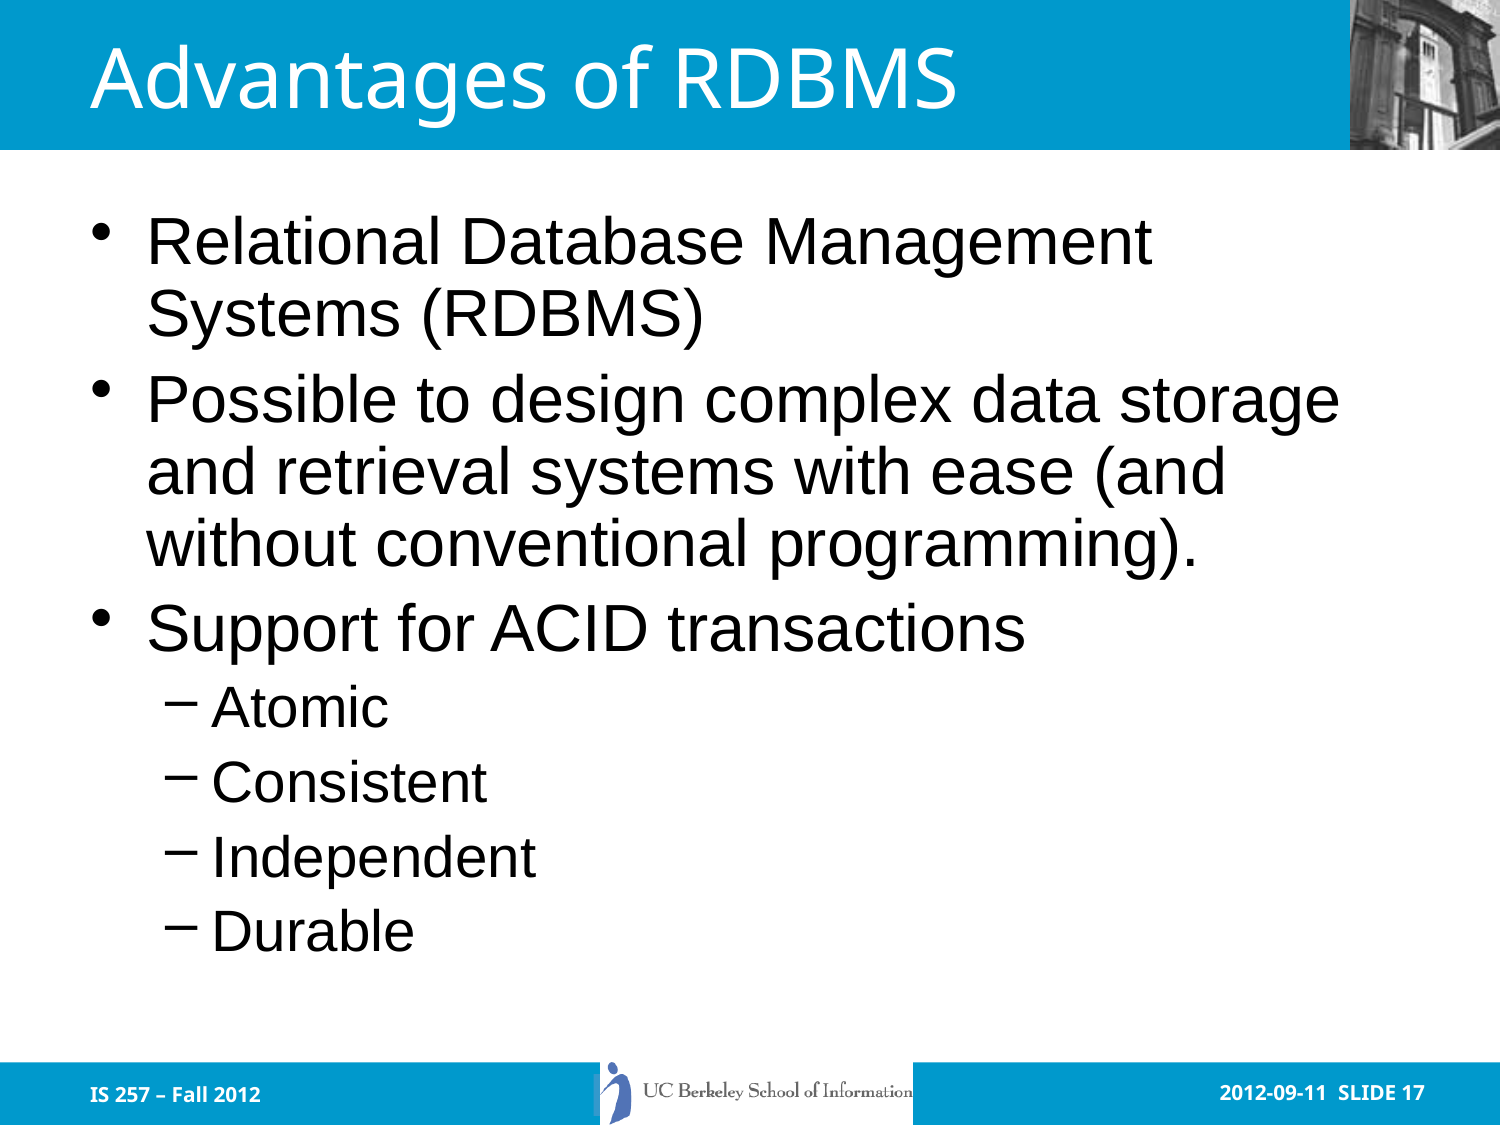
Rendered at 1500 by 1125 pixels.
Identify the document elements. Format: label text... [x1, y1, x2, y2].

slide_number IS 257 – Fall 2012 [75, 1062, 388, 1125]
title Advantages of RDBMS [75, 0, 1350, 150]
picture [594, 1062, 912, 1125]
list Relational Database Management Systems (RDBMS) Possible to design complex data storage and retrieval systems with ease (and without conventional programming). Support for ACID transactions Atomic Consistent Independent Durable [75, 200, 1425, 1013]
picture [1351, 0, 1500, 150]
